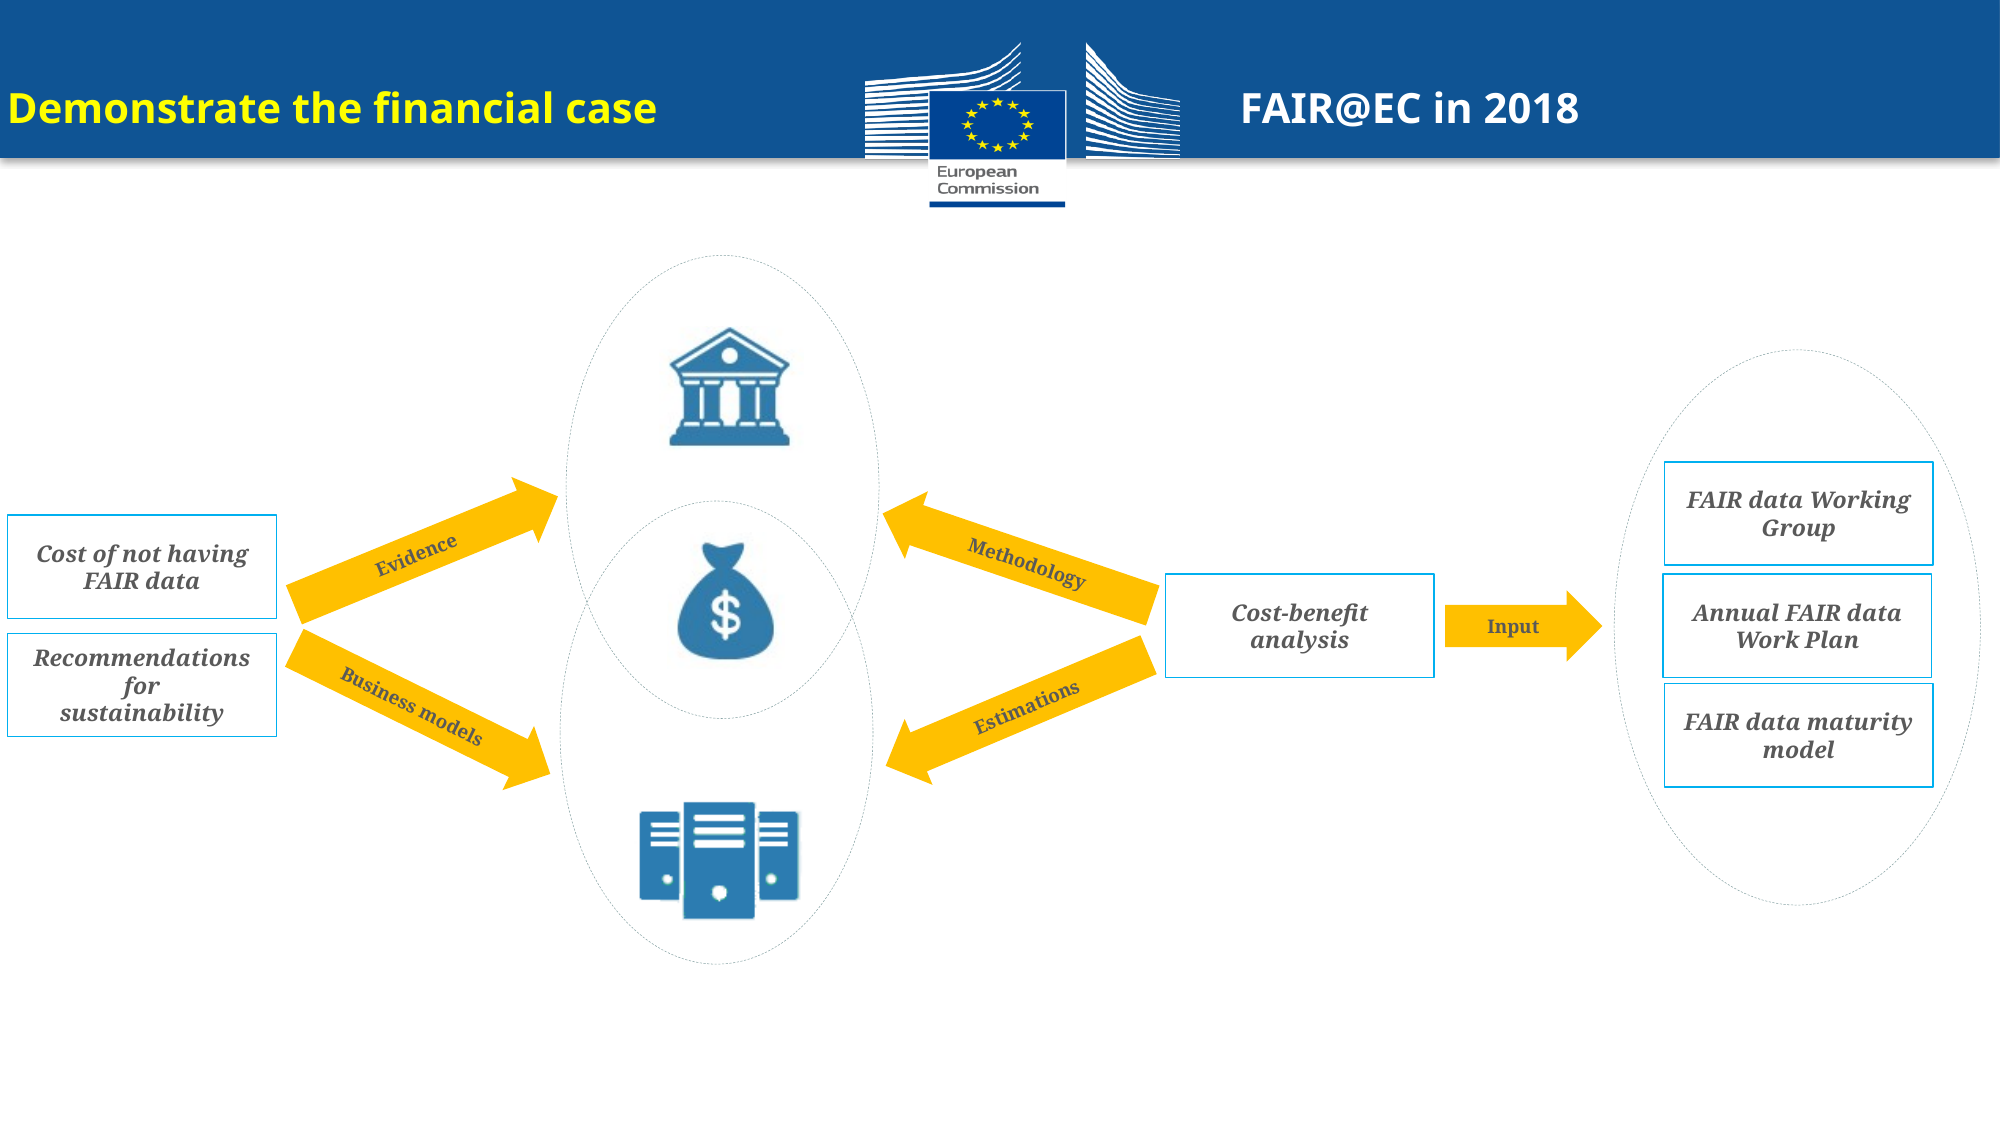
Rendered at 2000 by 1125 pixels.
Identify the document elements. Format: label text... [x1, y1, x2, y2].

text_box [1612, 347, 1983, 908]
title [117, 129, 1885, 280]
picture [618, 782, 818, 941]
text_box Recommendations for sustainability [7, 633, 277, 737]
text_box [656, 949, 777, 967]
text_box [557, 498, 876, 909]
text_box Cost-benefit analysis [1165, 574, 1435, 678]
picture [666, 532, 785, 669]
text_box Estimations [883, 633, 1159, 787]
text_box Business models [282, 626, 553, 793]
text_box [564, 253, 882, 618]
text_box Demonstrate the financial case [0, 74, 934, 140]
picture [865, 42, 1180, 129]
text_box Evidence [283, 474, 560, 627]
text_box Cost of not having FAIR data [7, 515, 277, 619]
text_box Methodology [880, 489, 1162, 628]
picture [659, 326, 804, 457]
text_box Input [1442, 588, 1605, 664]
text_box FAIR@EC in 2018 [1166, 74, 1988, 140]
